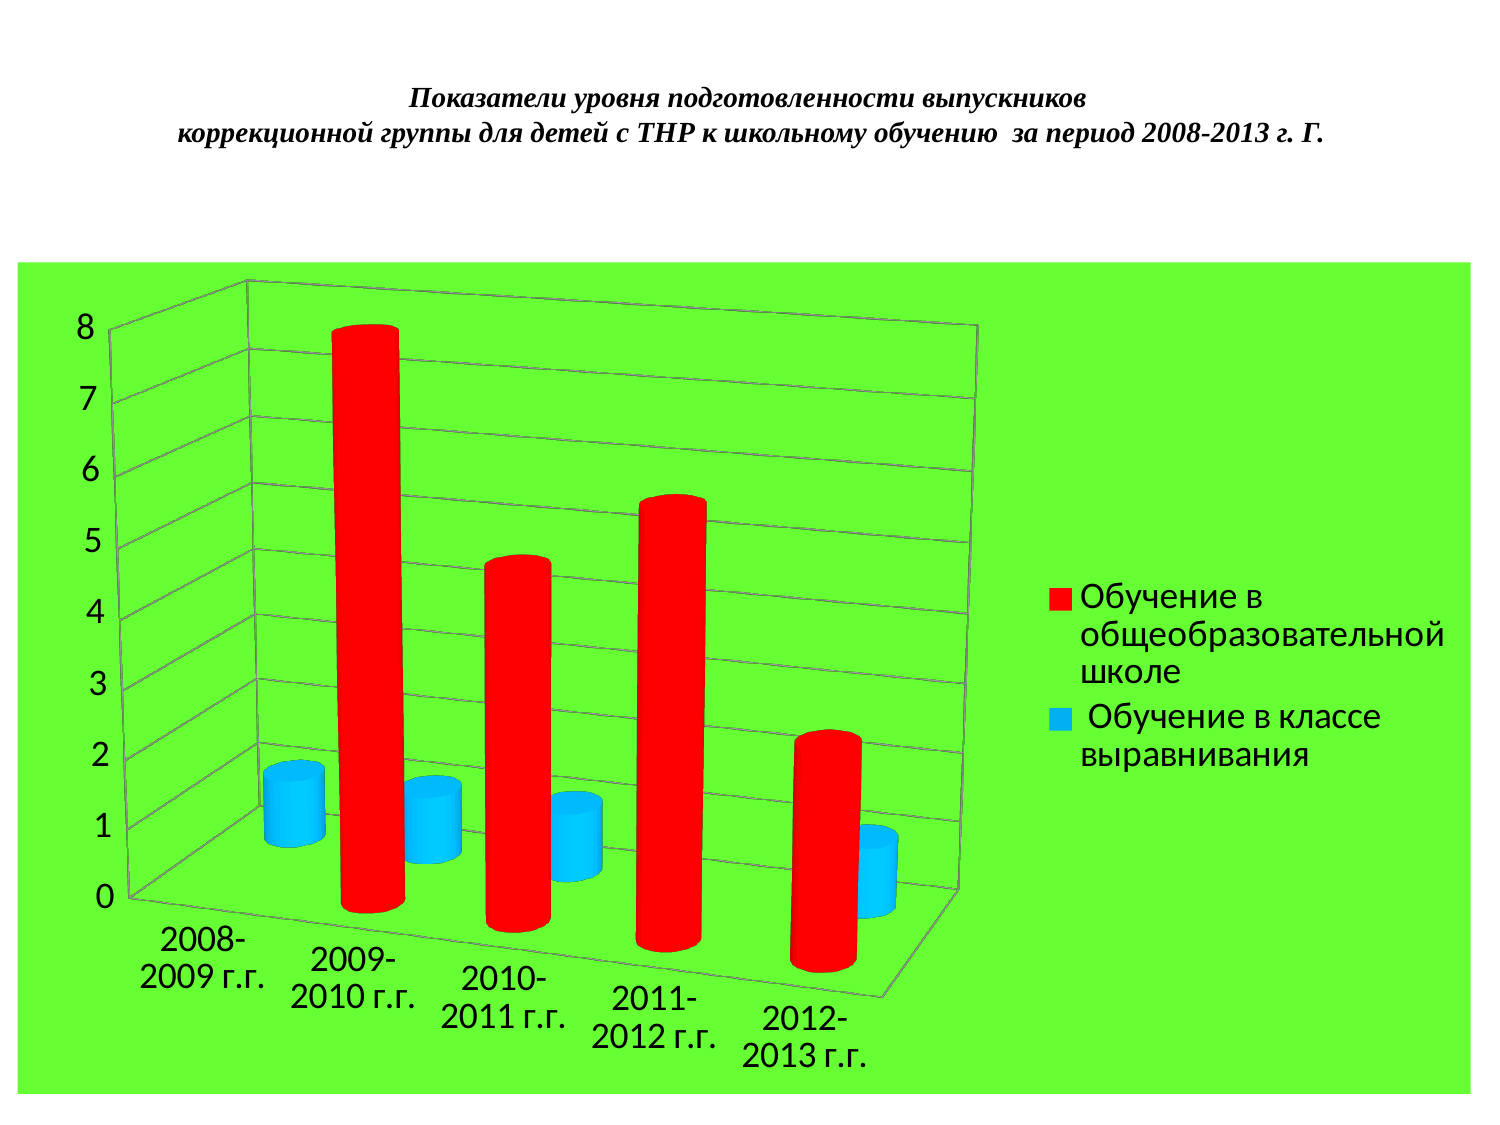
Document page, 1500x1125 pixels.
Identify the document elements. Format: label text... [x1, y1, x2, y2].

title Показатели уровня подготовленности выпускников коррекционной группы для детей с ТНР к школьному обучению за период 2008-2013 г. Г. [76, 0, 1427, 214]
chart [17, 262, 1471, 1095]
